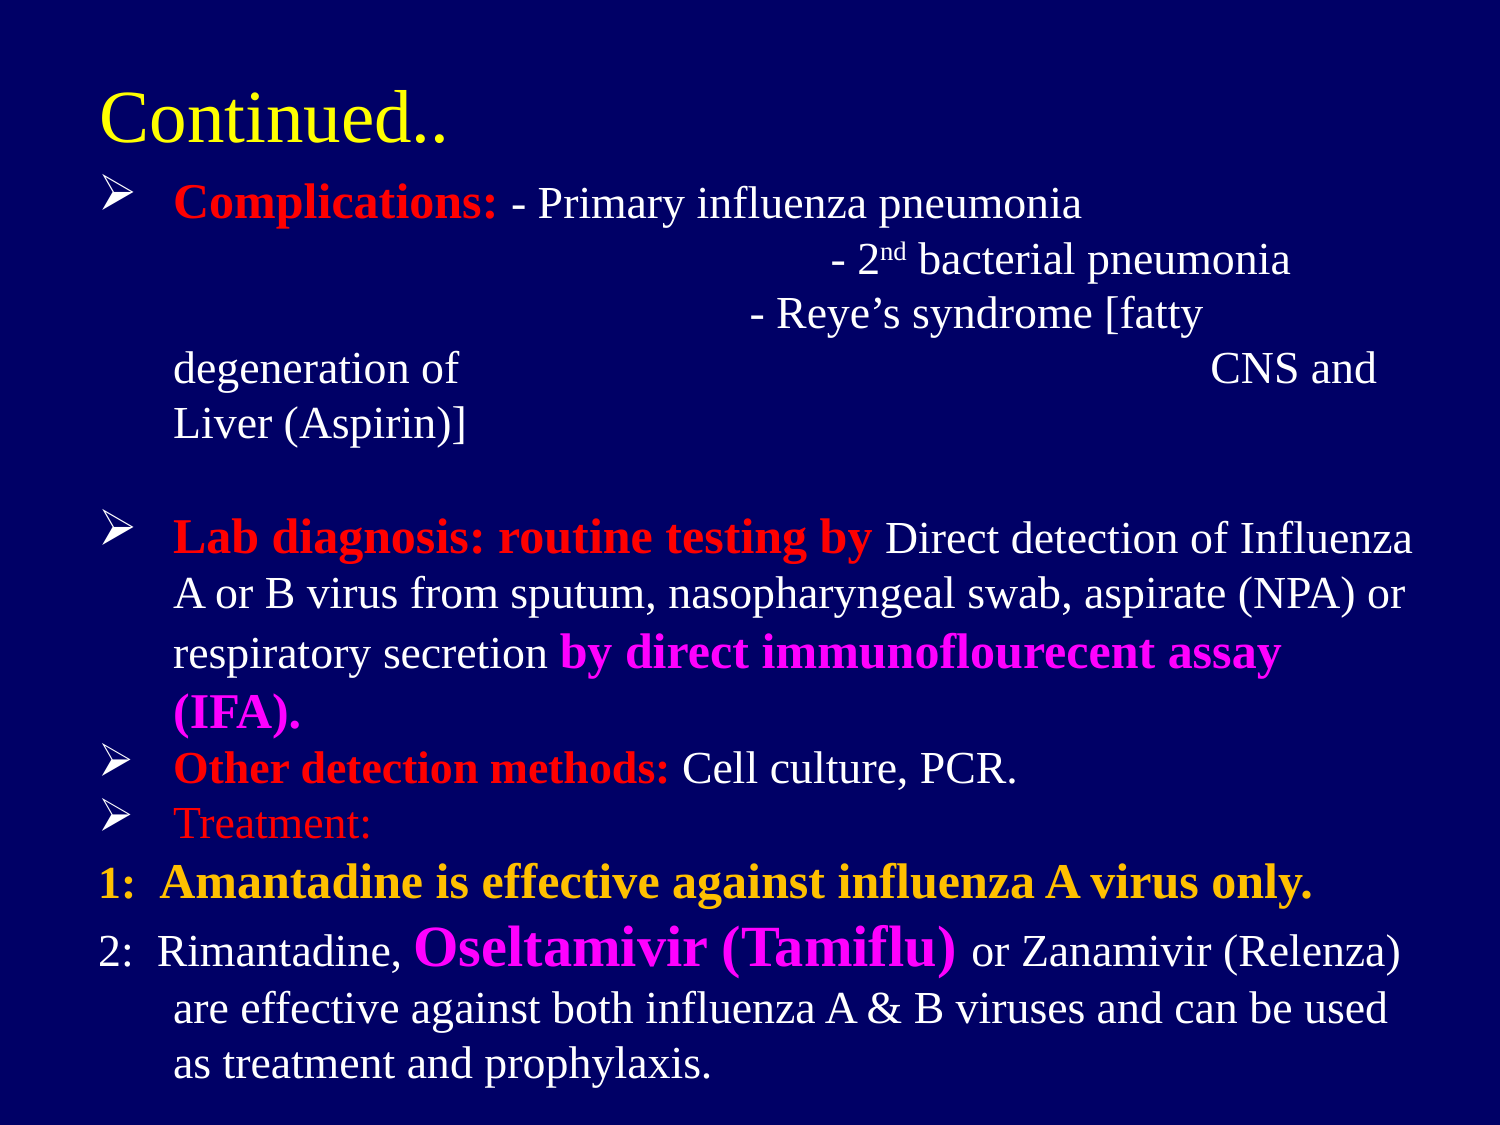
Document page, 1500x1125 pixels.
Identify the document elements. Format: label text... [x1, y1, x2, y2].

text_box Continued.. [85, 19, 1436, 207]
text_box Complications: - Primary influenza pneumonia - 2nd bacterial pneumonia - Reye’s syndrome [fatty degeneration of CNS and Liver (Aspirin)] Lab diagnosis: routine testing by Direct detection of Influenza A or B virus from sputum, nasopharyngeal swab, aspirate (NPA) or respiratory secretion by direct immunoflourecent assay (IFA). Other detection methods: Cell culture, PCR. Treatment: 1: Amantadine is effective against influenza A virus only. 2: Rimantadine, Oseltamivir (Tamiflu) or Zanamivir (Relenza) are effective against both influenza A & B viruses and can be used as treatment and prophylaxis. [83, 160, 1430, 1096]
